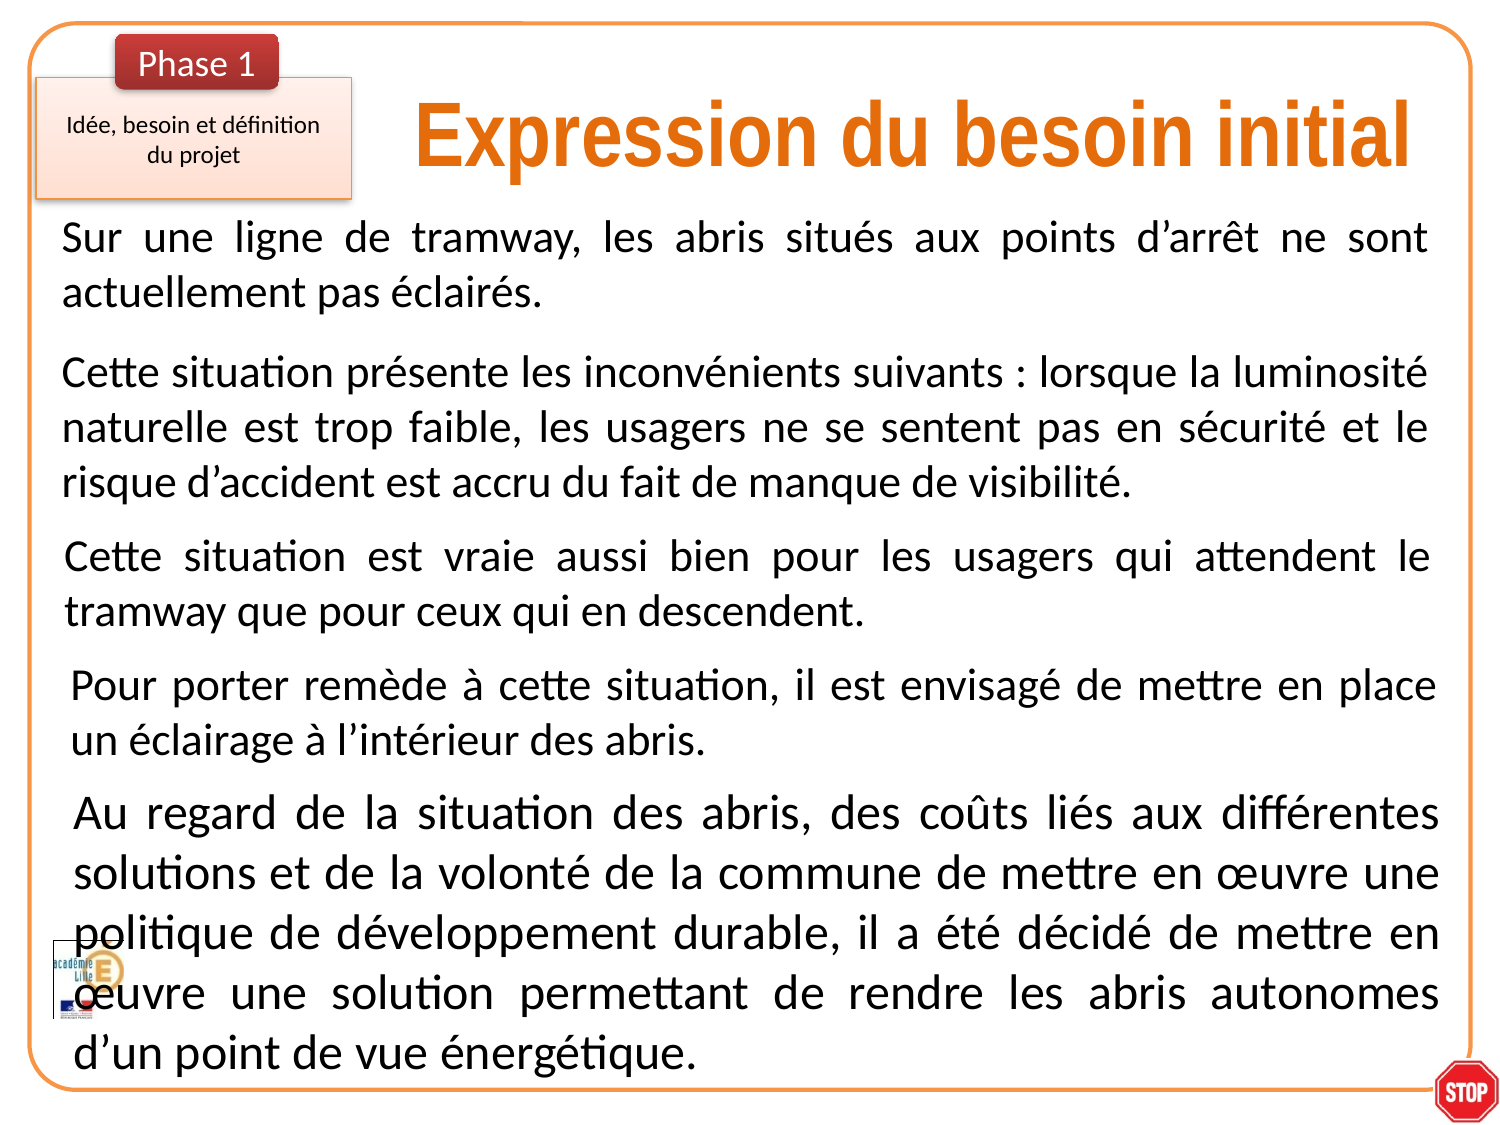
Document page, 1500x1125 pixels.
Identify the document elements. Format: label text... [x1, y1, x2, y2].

text_box Au regard de la situation des abris, des coûts liés aux différentes solutions et de la volonté de la commune de mettre en œuvre une politique de développement durable, il a été décidé de mettre en œuvre une solution permettant de rendre les abris autonomes d’un point de vue énergétique. [58, 771, 1457, 1087]
text_box Cette situation présente les inconvénients suivants : lorsque la luminosité naturelle est trop faible, les usagers ne se sentent pas en sécurité et le risque d’accident est accru du fait de manque de visibilité. [46, 333, 1445, 514]
picture [52, 940, 125, 1019]
picture [1433, 1058, 1500, 1125]
text_box Idée, besoin et définition du projet [35, 77, 352, 200]
text_box Cette situation est vraie aussi bien pour les usagers qui attendent le tramway que pour ceux qui en descendent. [49, 518, 1447, 643]
text_box Sur une ligne de tramway, les abris situés aux points d’arrêt ne sont actuellement pas éclairés. [46, 199, 1445, 324]
text_box Phase 1 [114, 33, 280, 90]
text_box Expression du besoin initial [374, 58, 1453, 201]
slide_number 9 [1074, 1092, 1425, 1103]
text_box Pour porter remède à cette situation, il est envisagé de mettre en place un éclairage à l’intérieur des abris. [55, 647, 1454, 772]
text_box [27, 21, 1473, 1092]
